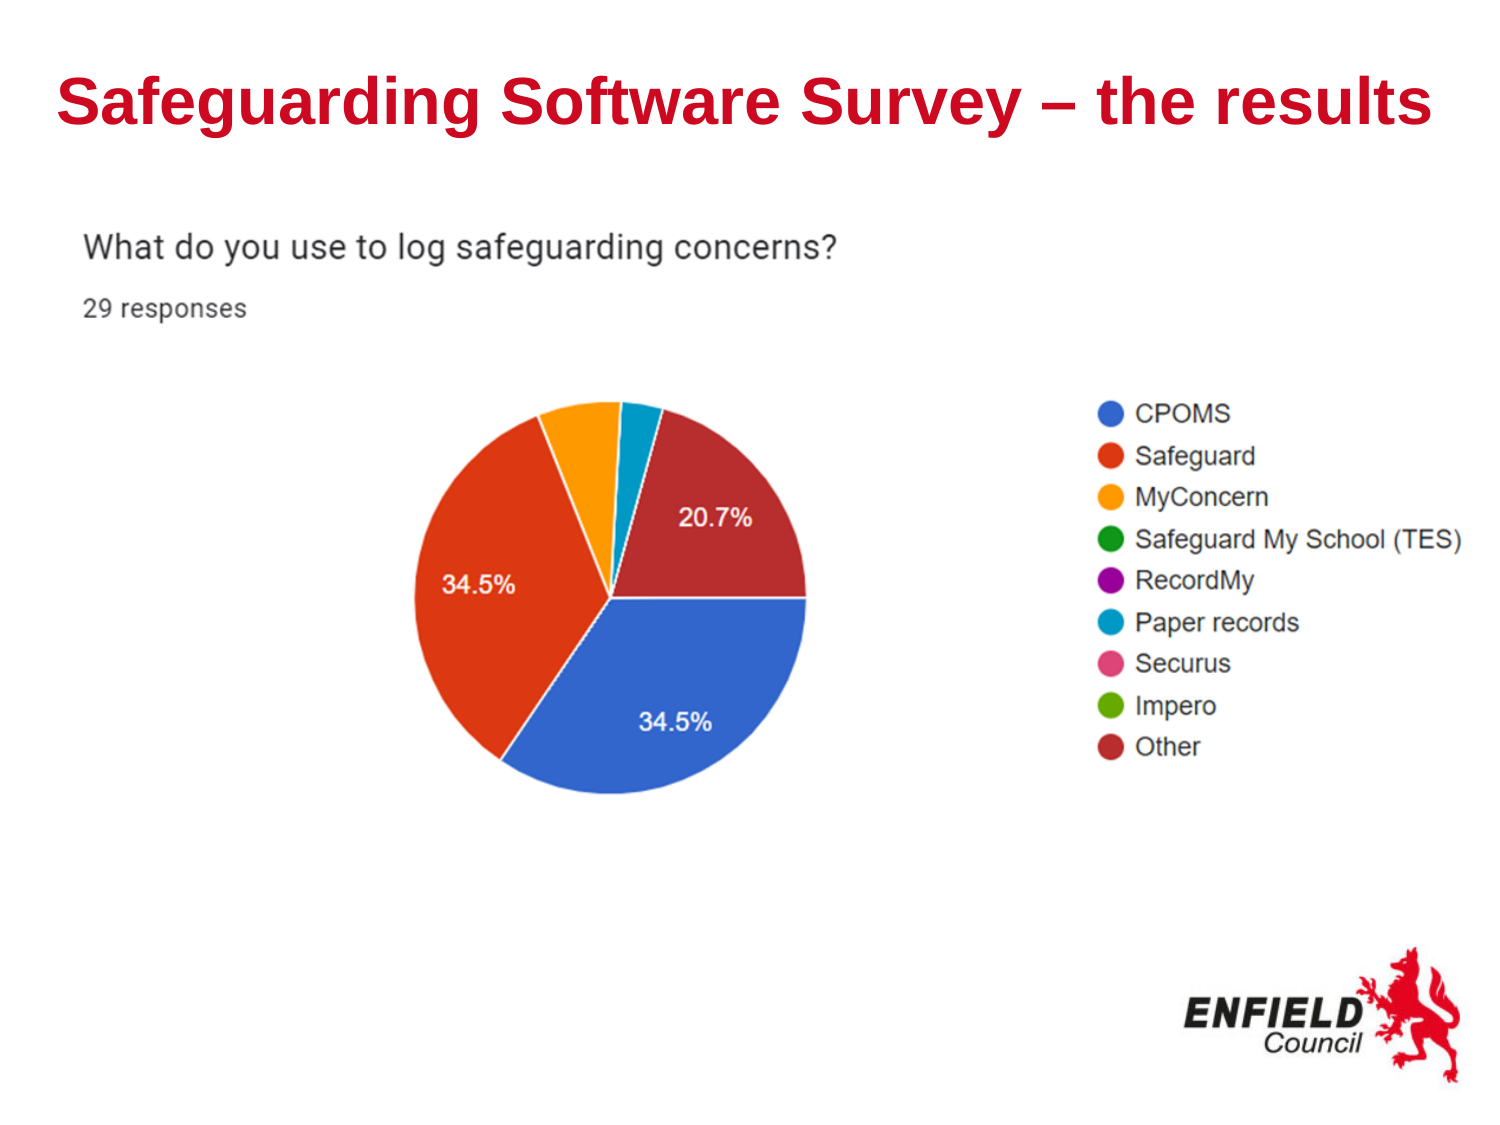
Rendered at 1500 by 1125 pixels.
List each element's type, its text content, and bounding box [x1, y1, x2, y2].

title Safeguarding Software Survey – the results [41, 50, 1450, 238]
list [49, 207, 1487, 823]
picture [1149, 924, 1500, 1118]
